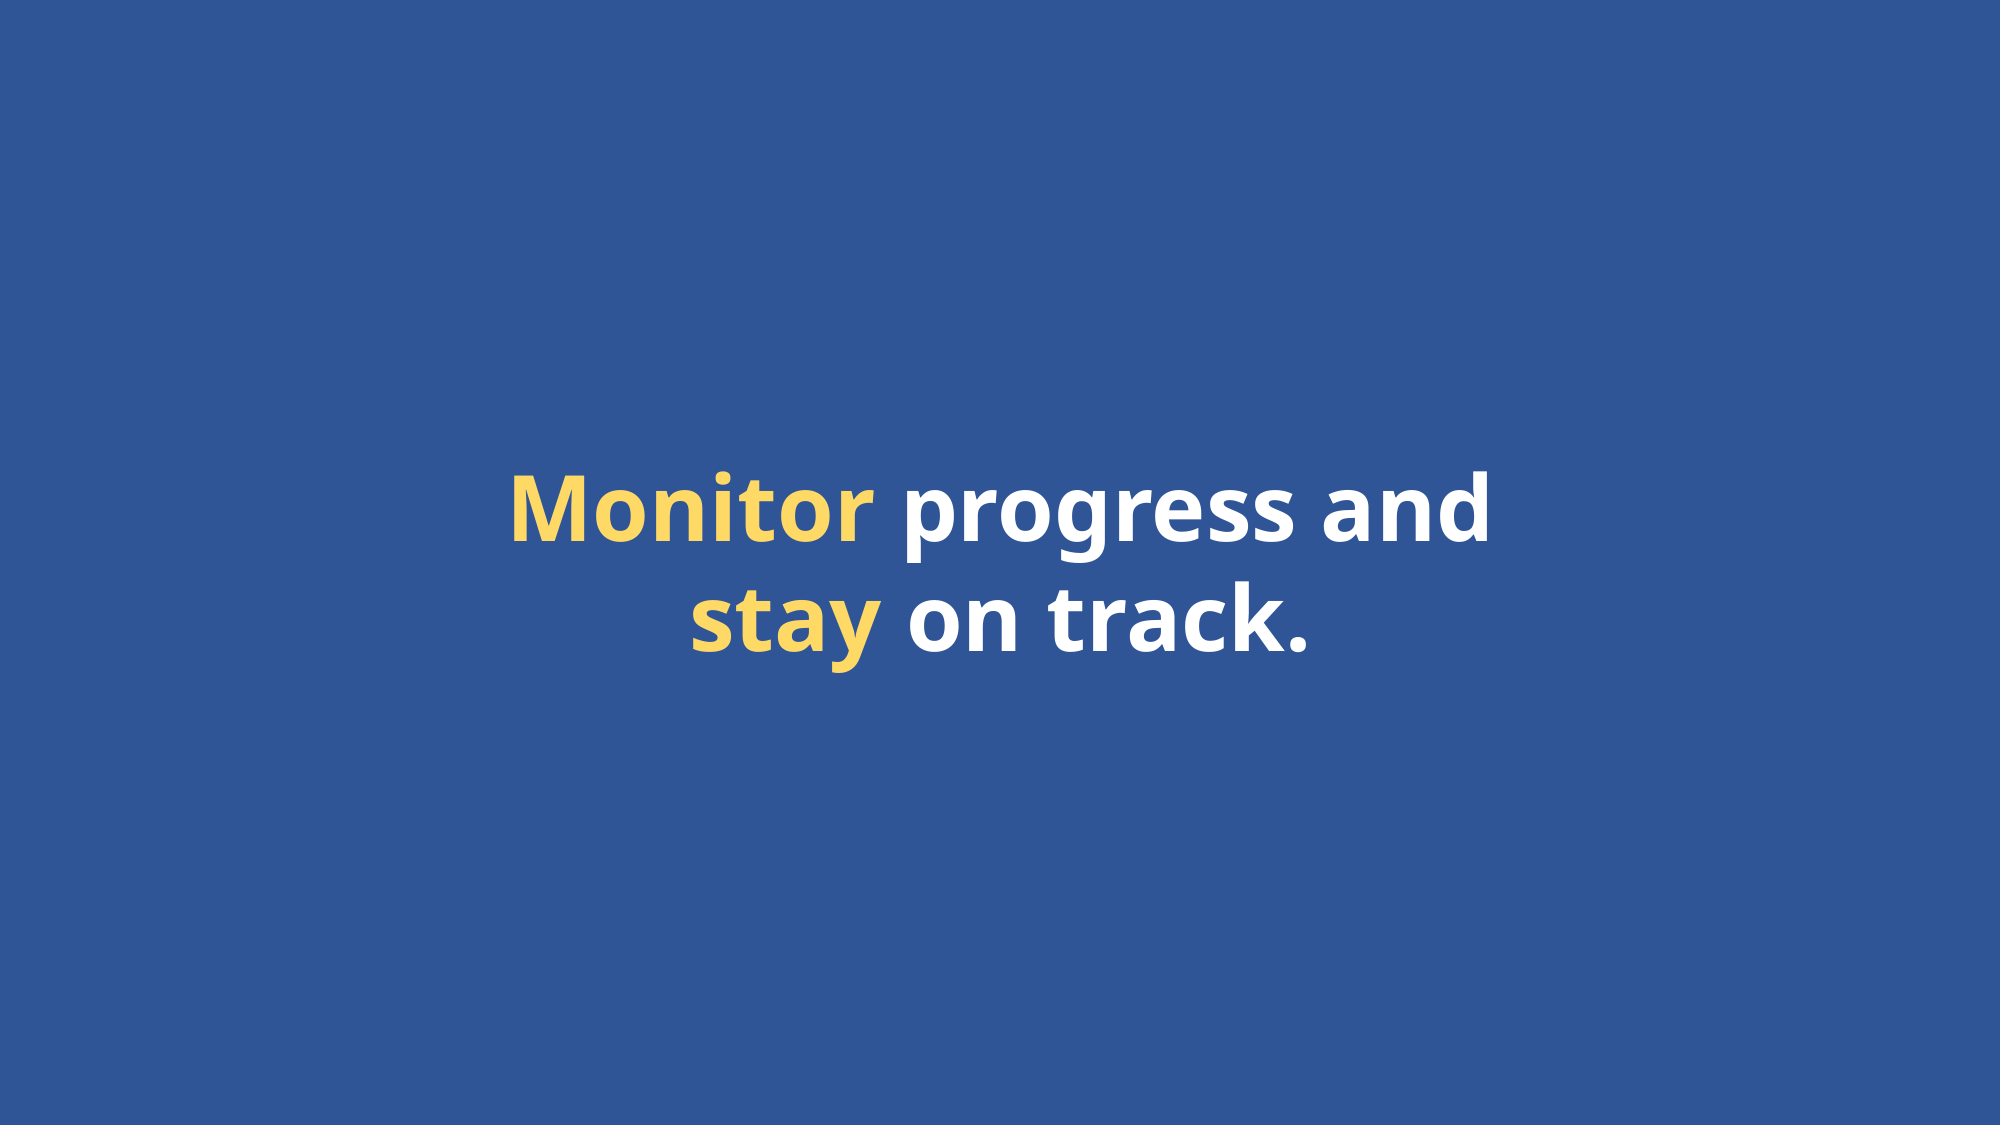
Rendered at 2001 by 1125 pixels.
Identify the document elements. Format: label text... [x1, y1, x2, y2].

text_box Monitor progress and stay on track. [98, 442, 1903, 678]
